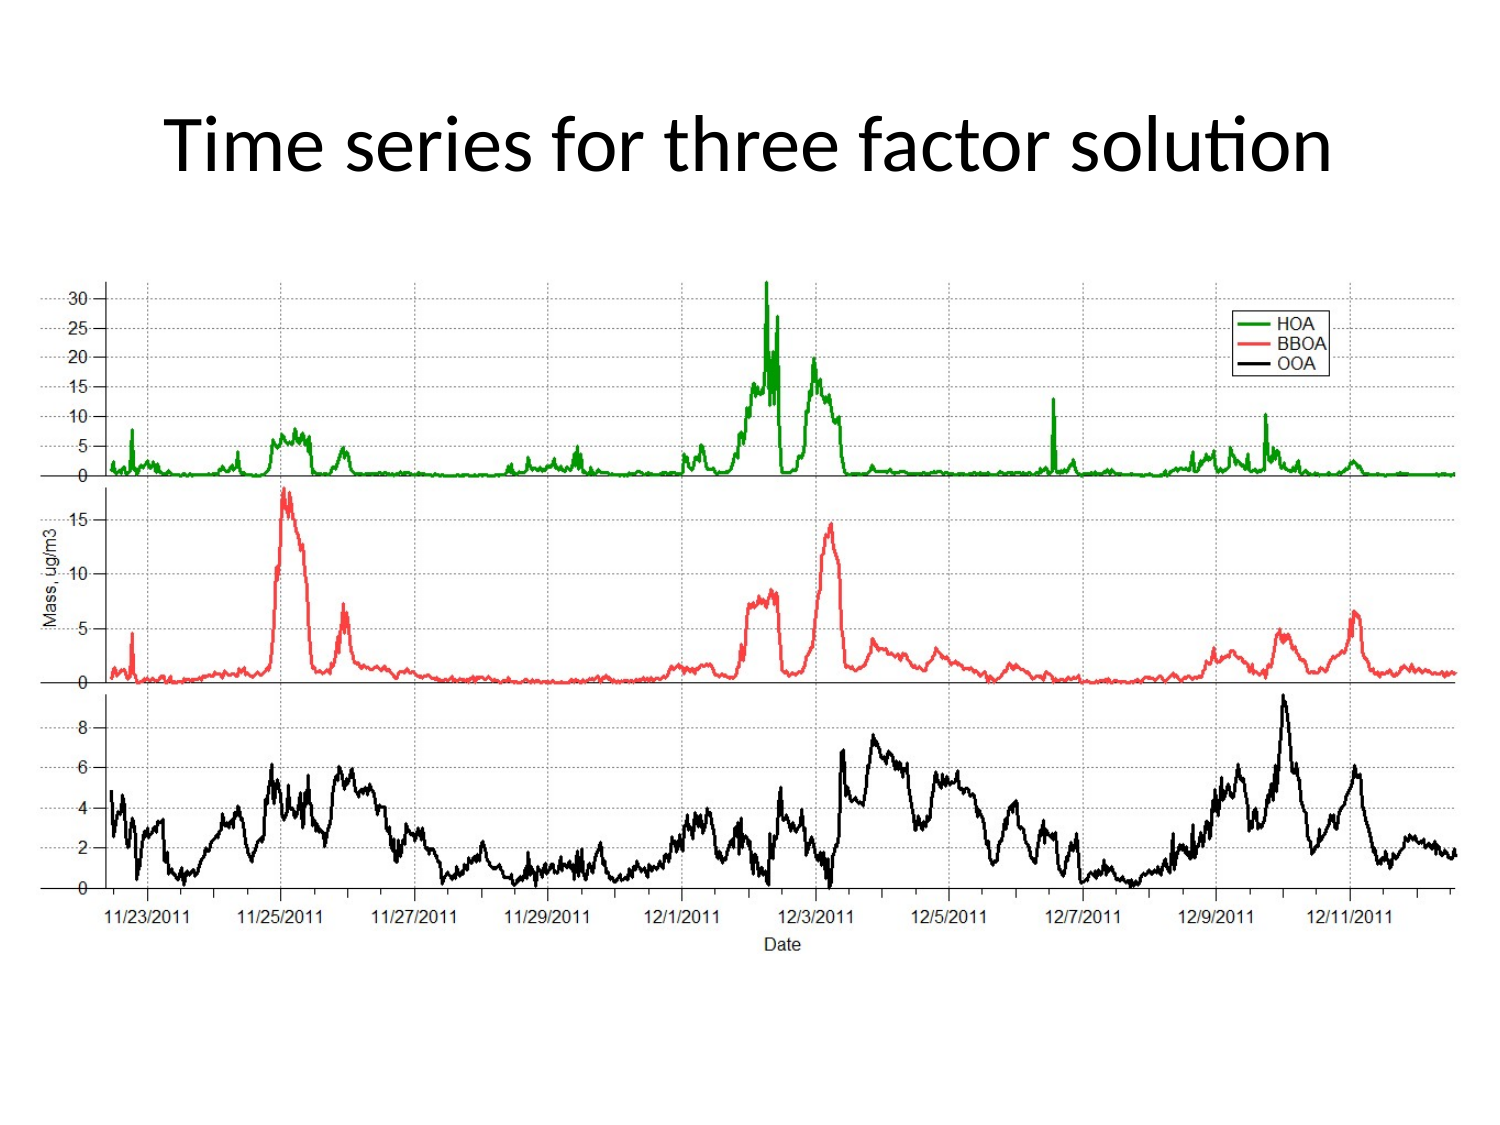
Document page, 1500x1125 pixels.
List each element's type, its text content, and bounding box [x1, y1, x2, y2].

picture [1, 262, 1497, 954]
title Time series for three factor solution [75, 45, 1425, 233]
